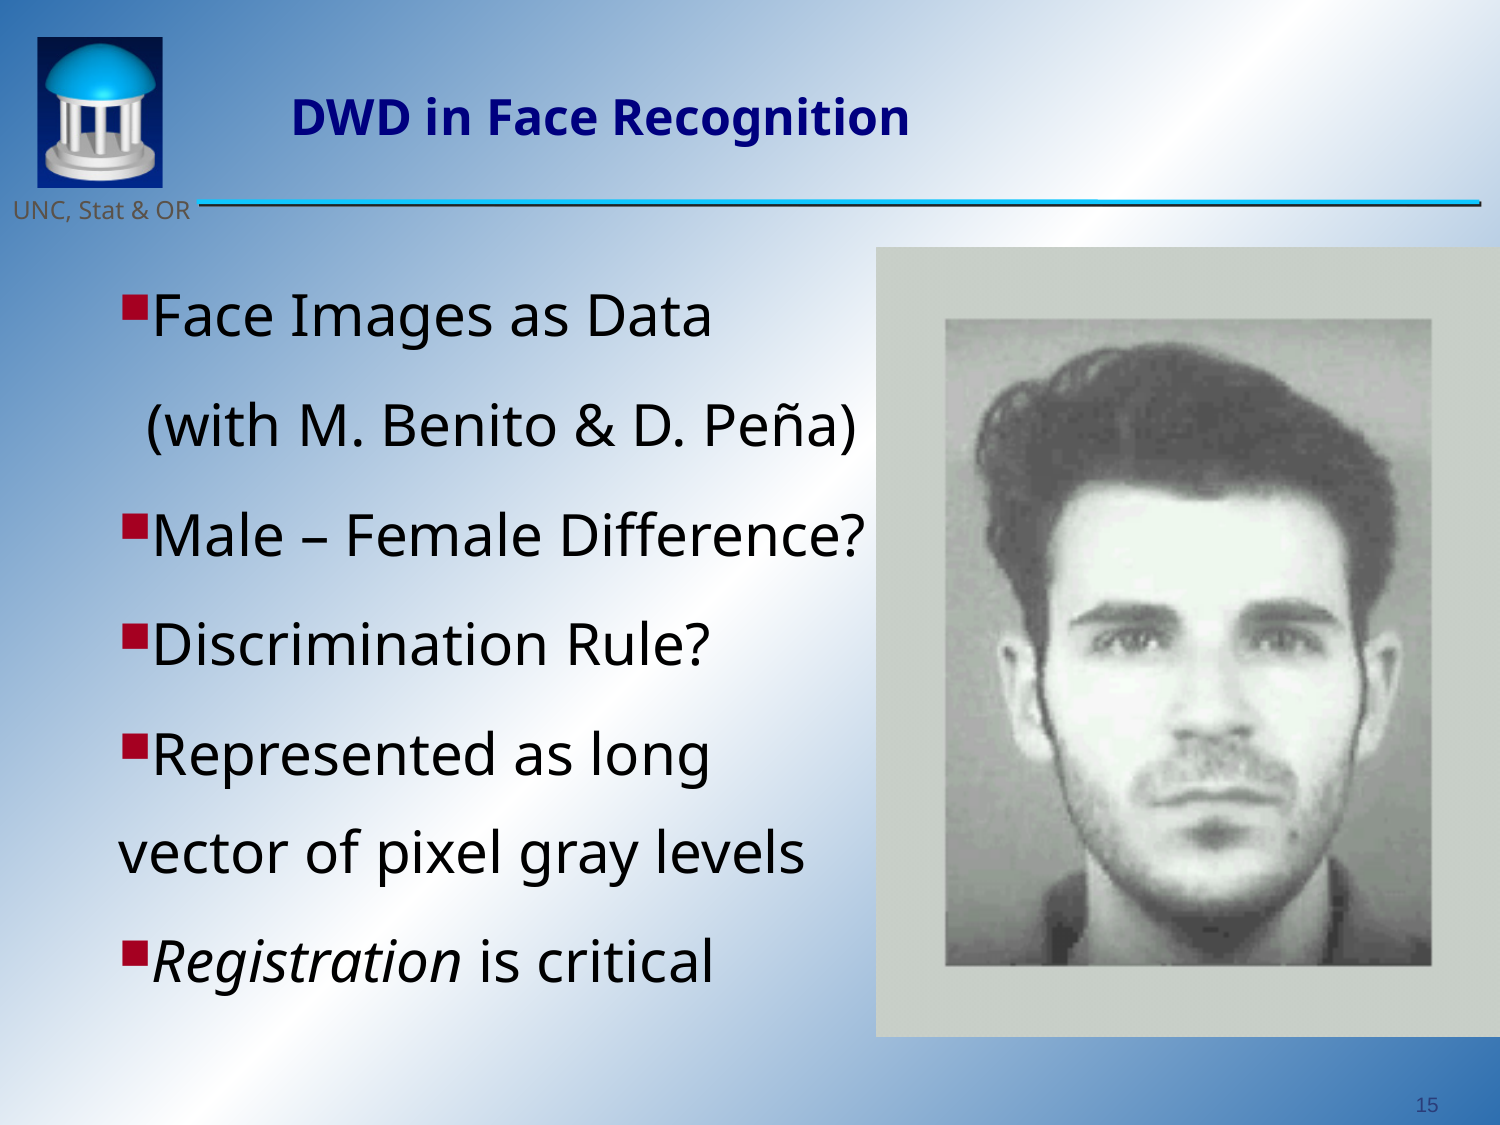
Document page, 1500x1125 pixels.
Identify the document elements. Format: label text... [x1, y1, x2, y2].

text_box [875, 246, 1500, 1038]
list Face Images as Data (with M. Benito & D. Peña) Male – Female Difference? Discrimination Rule? Represented as long vector of pixel gray levels Registration is critical [103, 242, 900, 1025]
title DWD in Face Recognition [275, 75, 1448, 156]
